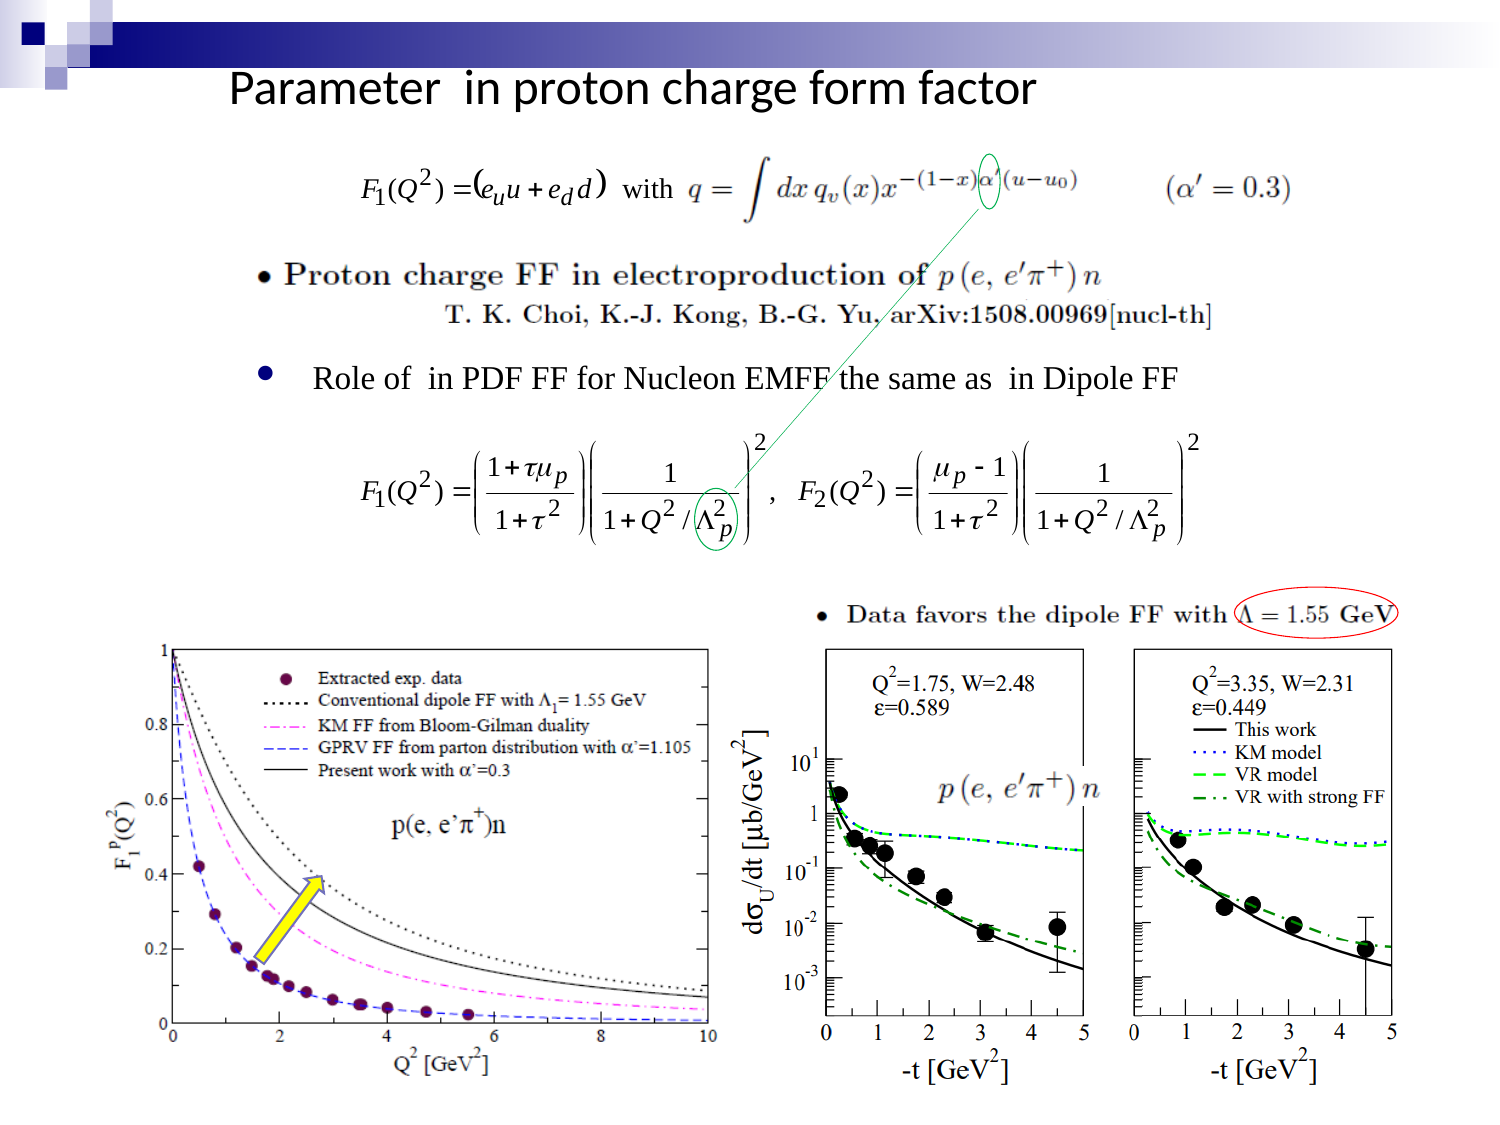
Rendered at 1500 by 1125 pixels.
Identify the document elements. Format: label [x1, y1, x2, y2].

picture [979, 256, 1103, 296]
text_box [353, 421, 1208, 555]
text_box [1250, 629, 1382, 640]
text_box [1238, 586, 1394, 603]
picture [679, 145, 1299, 234]
picture [249, 256, 734, 296]
text_box [353, 158, 684, 217]
picture [439, 299, 734, 331]
picture [105, 638, 1404, 1090]
text_box [734, 208, 979, 489]
picture [979, 299, 1219, 331]
picture [813, 603, 1399, 629]
